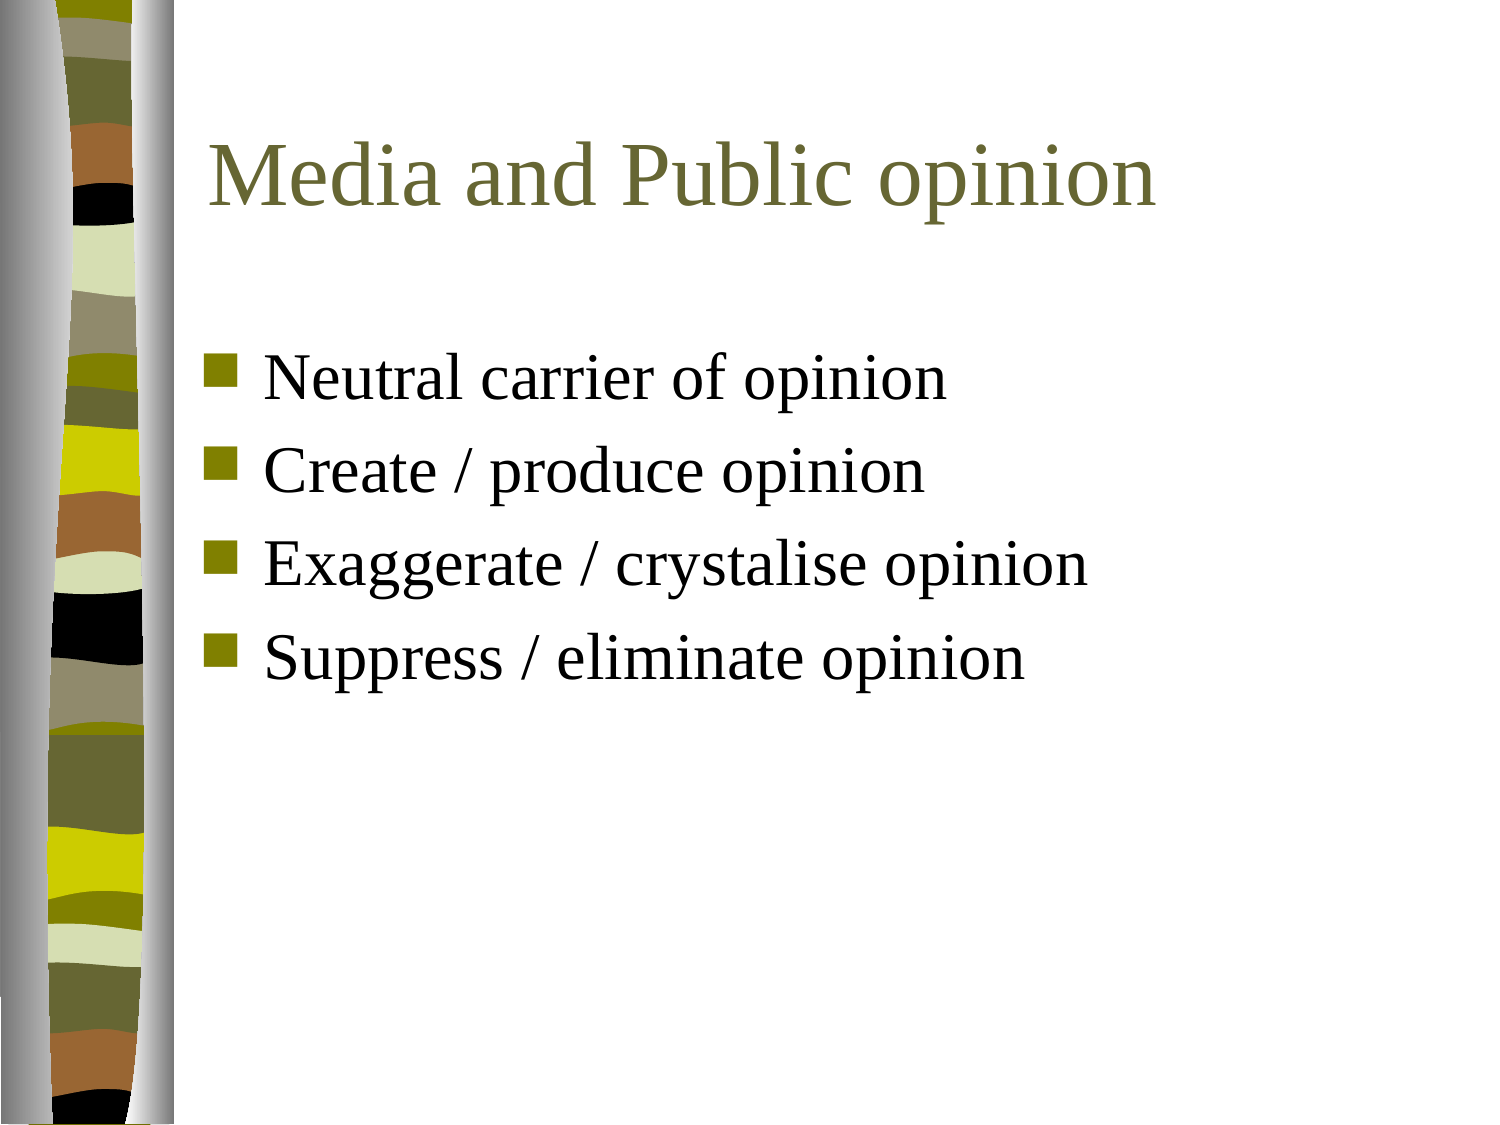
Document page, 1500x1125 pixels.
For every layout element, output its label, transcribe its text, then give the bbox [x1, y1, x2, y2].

title Media and Public opinion [192, 75, 1468, 263]
list Neutral carrier of opinion Create / produce opinion Exaggerate / crystalise opinion Suppress / eliminate opinion [192, 324, 1468, 1000]
